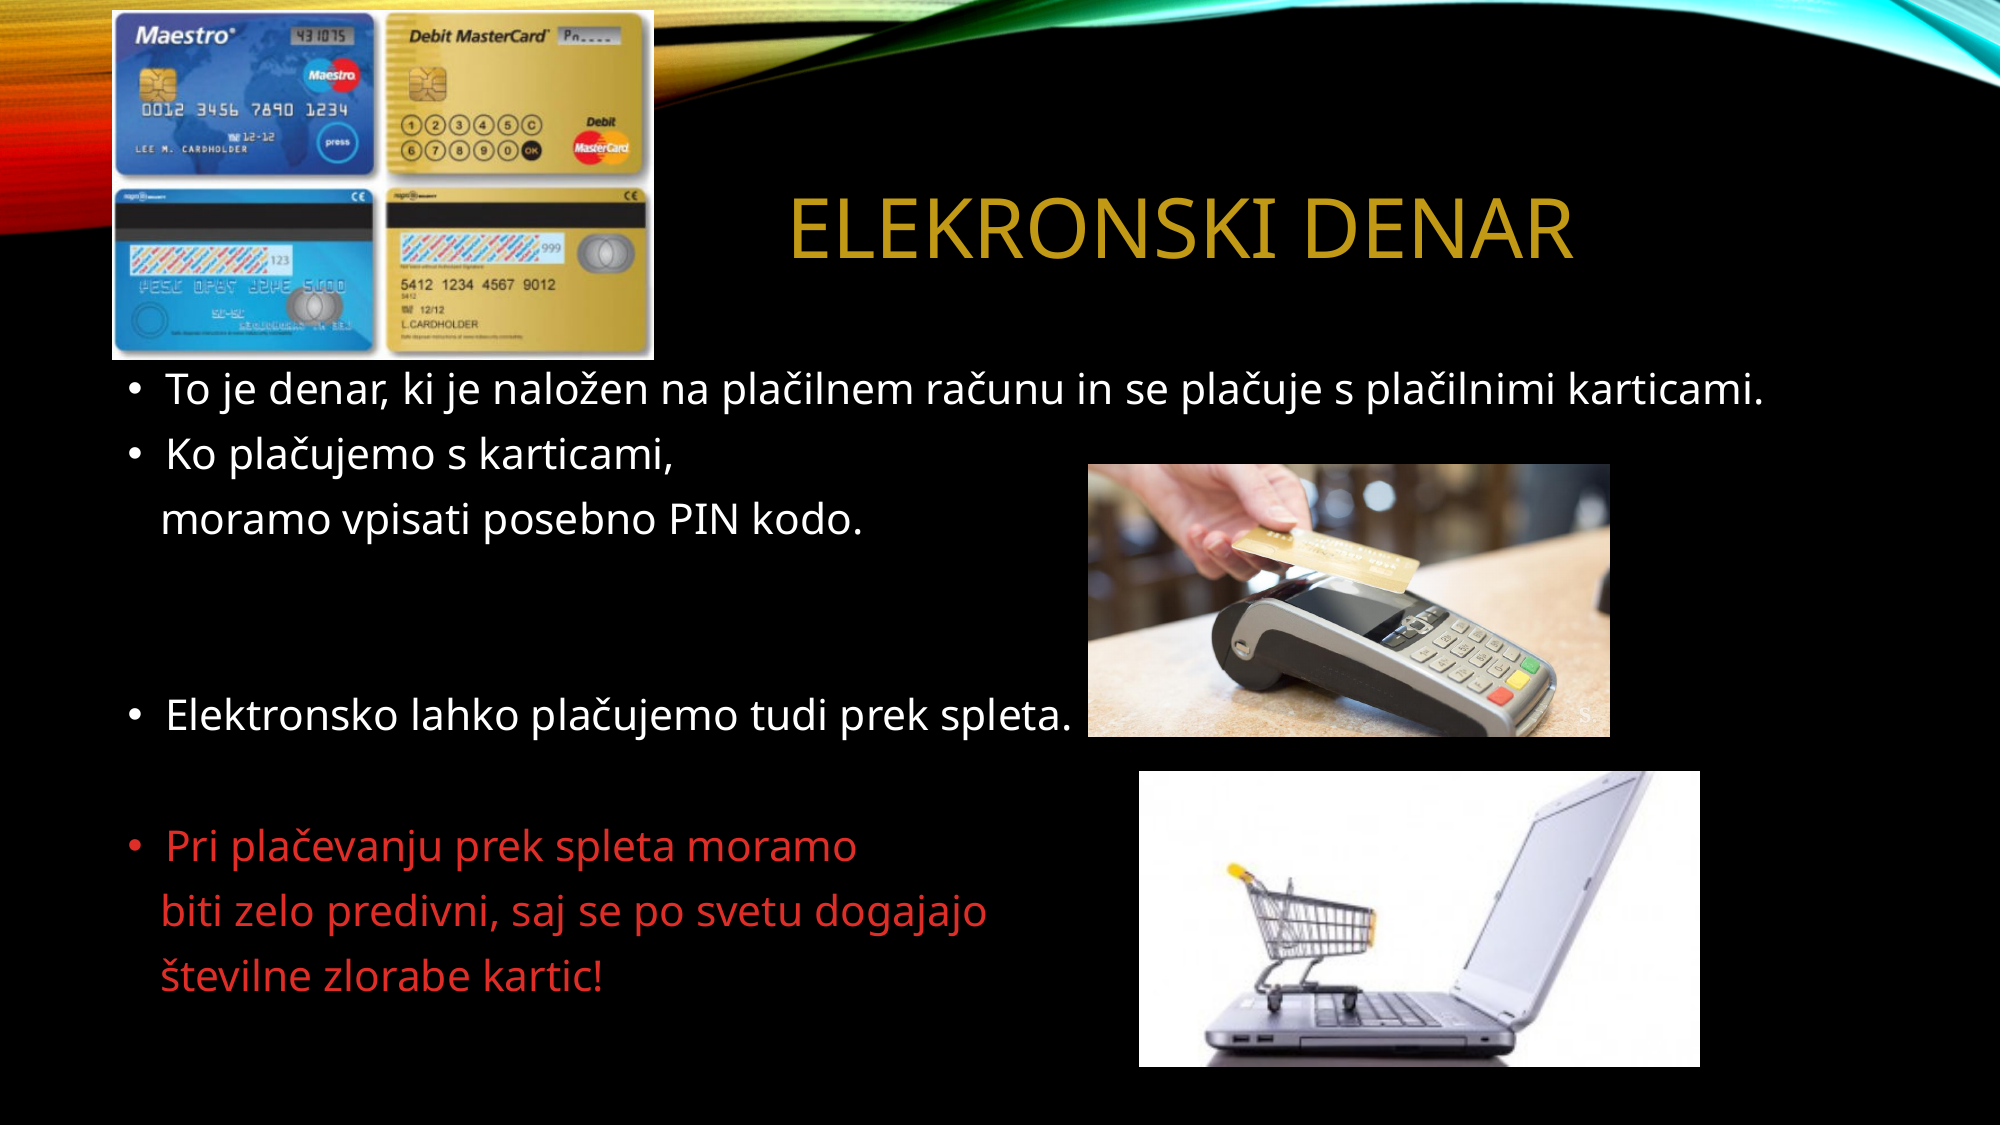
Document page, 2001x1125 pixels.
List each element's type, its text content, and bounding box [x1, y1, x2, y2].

picture [0, 0, 2000, 361]
title ELEKRONSKI DENAR [654, 125, 1888, 338]
list To je denar, ki je naložen na plačilnem računu in se plačuje s plačilnimi karticami. Ko plačujemo s karticami, moramo vpisati posebno PIN kodo. Elektronsko lahko plačujemo tudi prek spleta. Pri plačevanju prek spleta moramo biti zelo predivni, saj se po svetu dogajajo številne zlorabe kartic! [112, 360, 1888, 1021]
picture [1139, 771, 1700, 1068]
picture [1088, 464, 1610, 738]
